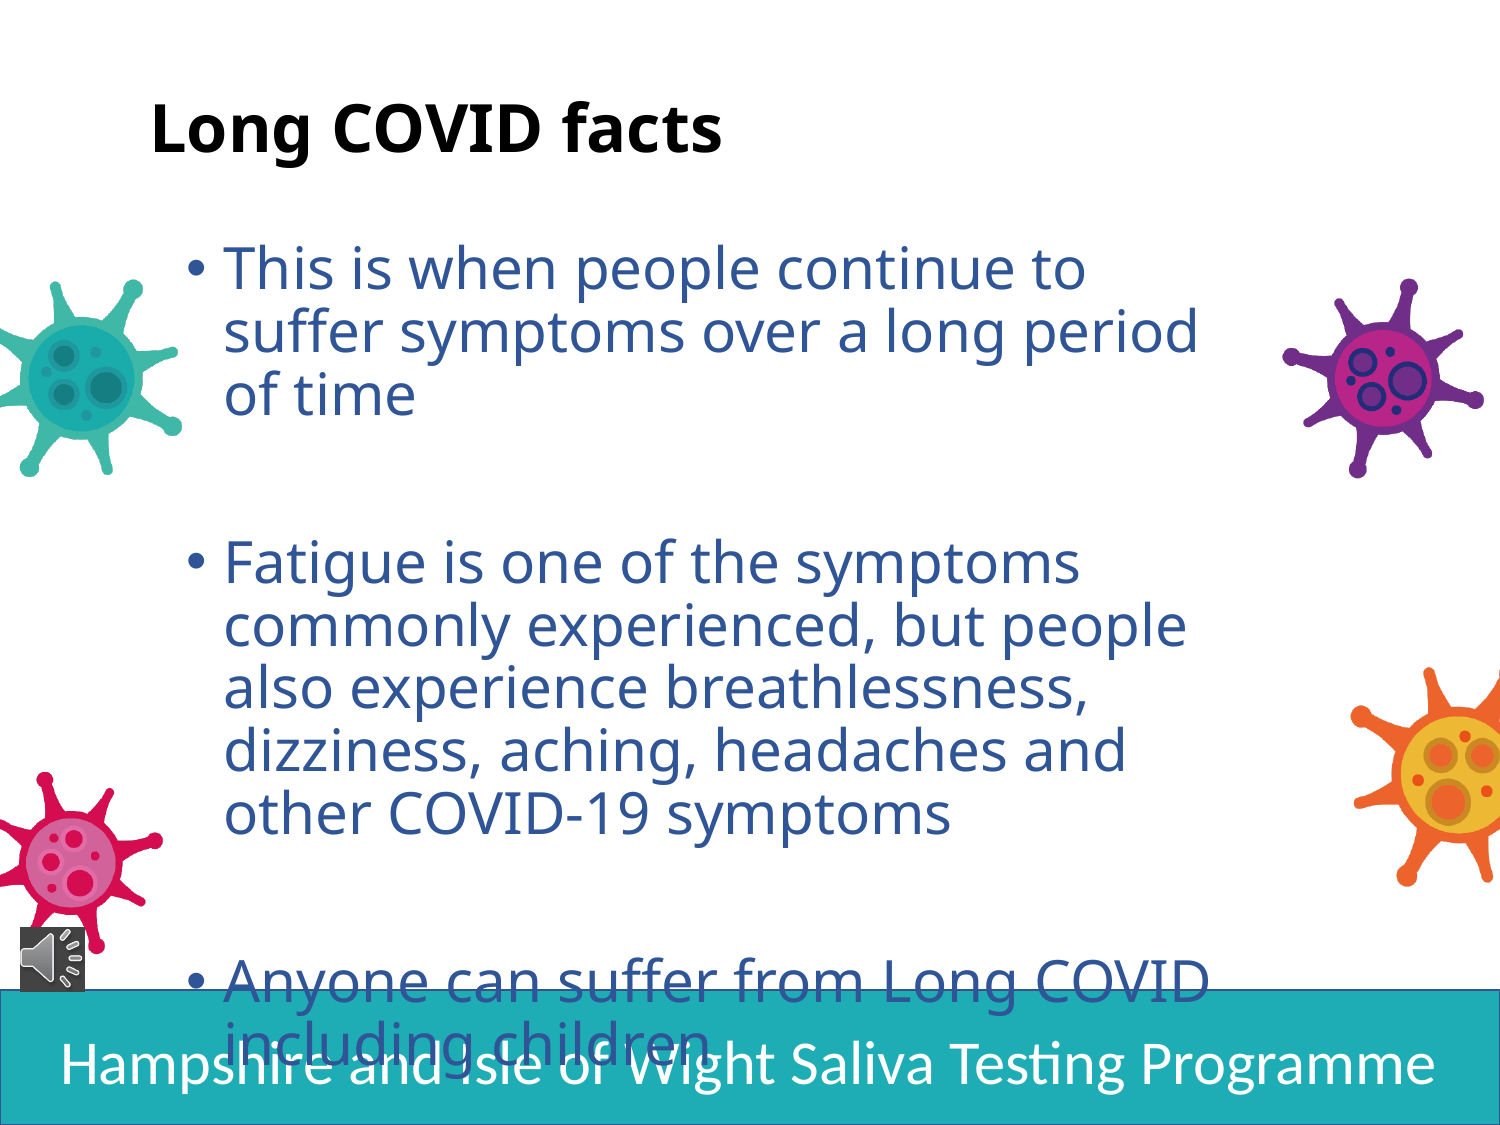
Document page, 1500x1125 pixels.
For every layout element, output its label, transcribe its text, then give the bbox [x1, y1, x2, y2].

picture [0, 277, 171, 479]
picture [0, 770, 163, 994]
text_box This is when people continue to suffer symptoms over a long period of time Fatigue is one of the symptoms commonly experienced, but people also experience breathlessness, dizziness, aching, headaches and other COVID-19 symptoms Anyone can suffer from Long COVID including children [171, 231, 1270, 1005]
text_box Long COVID facts [134, 78, 739, 173]
picture [1282, 277, 1484, 479]
picture [1337, 654, 1500, 895]
